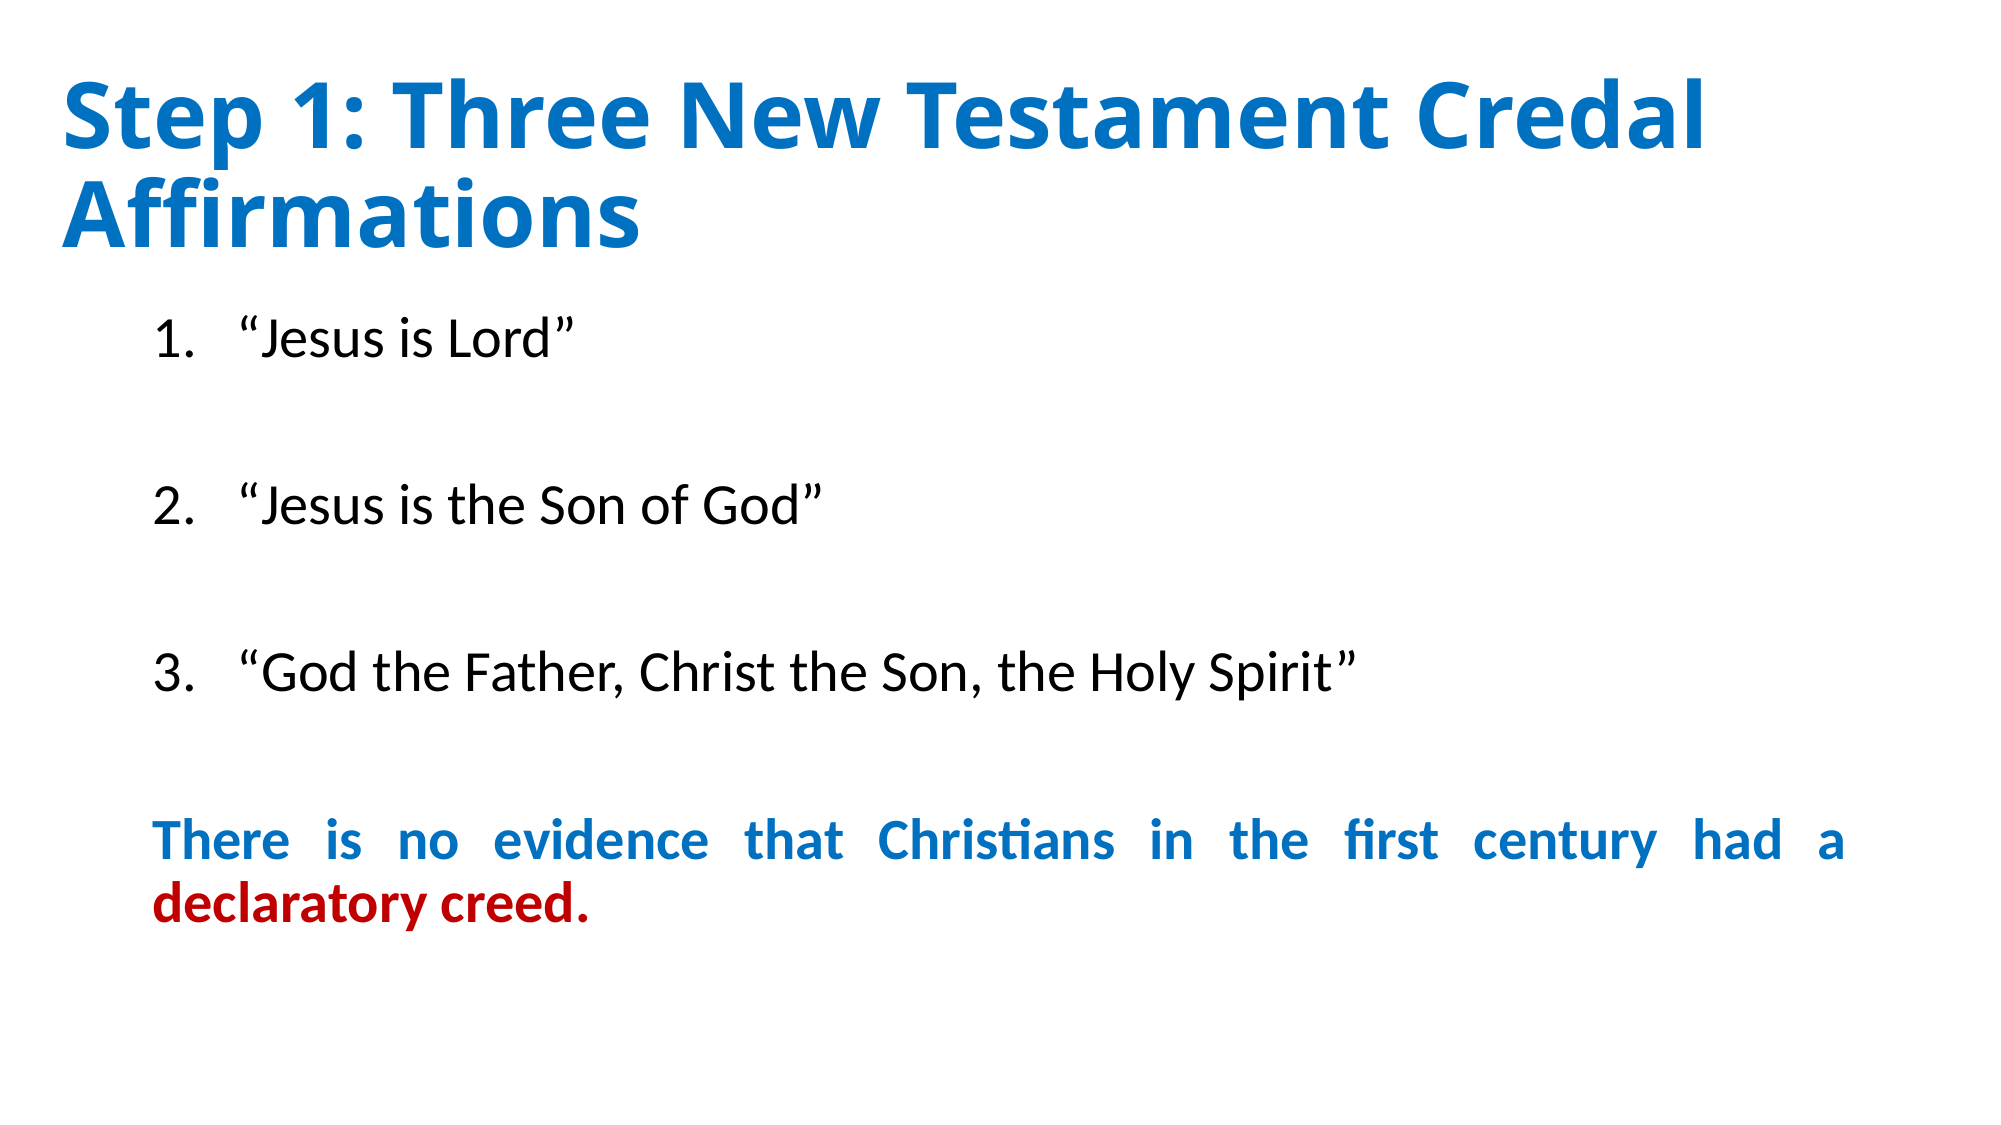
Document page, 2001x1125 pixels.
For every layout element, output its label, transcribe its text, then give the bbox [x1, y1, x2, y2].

list “Jesus is Lord” “Jesus is the Son of God” “God the Father, Christ the Son, the Holy Spirit” There is no evidence that Christians in the first century had a declaratory creed. [137, 299, 1863, 1014]
title Step 1: Three New Testament Credal Affirmations [47, 59, 1863, 278]
